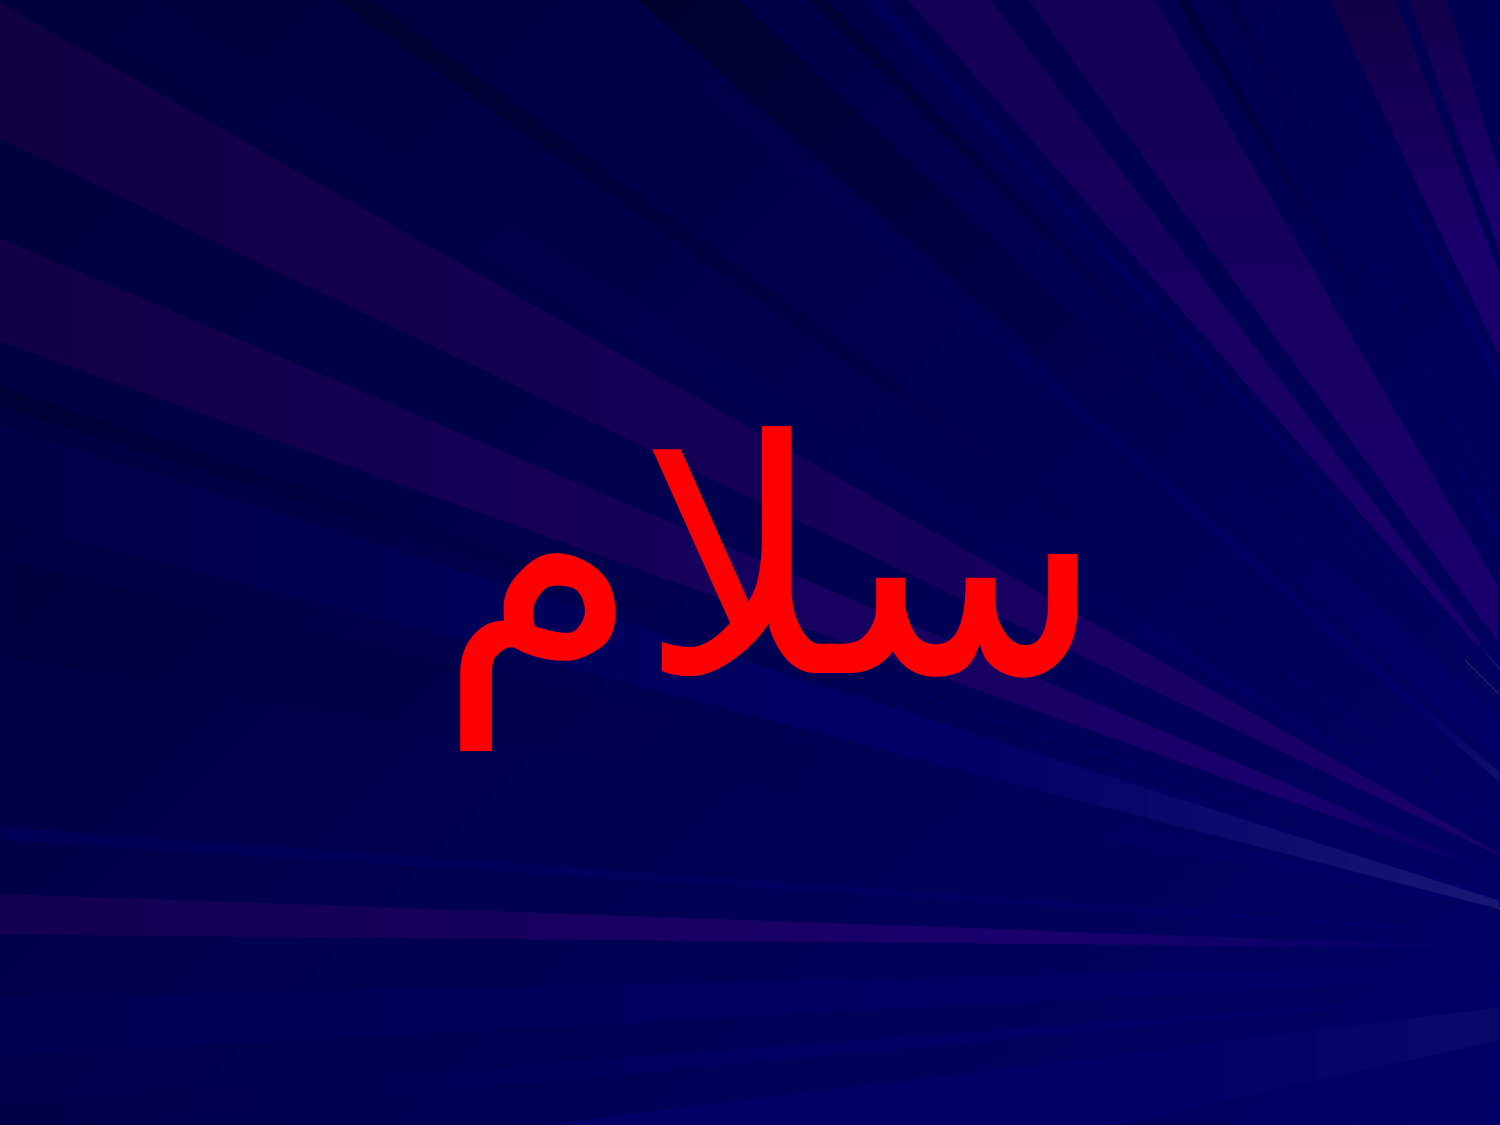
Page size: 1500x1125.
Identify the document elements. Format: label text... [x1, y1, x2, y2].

subtitle سلام [140, 140, 1404, 1055]
